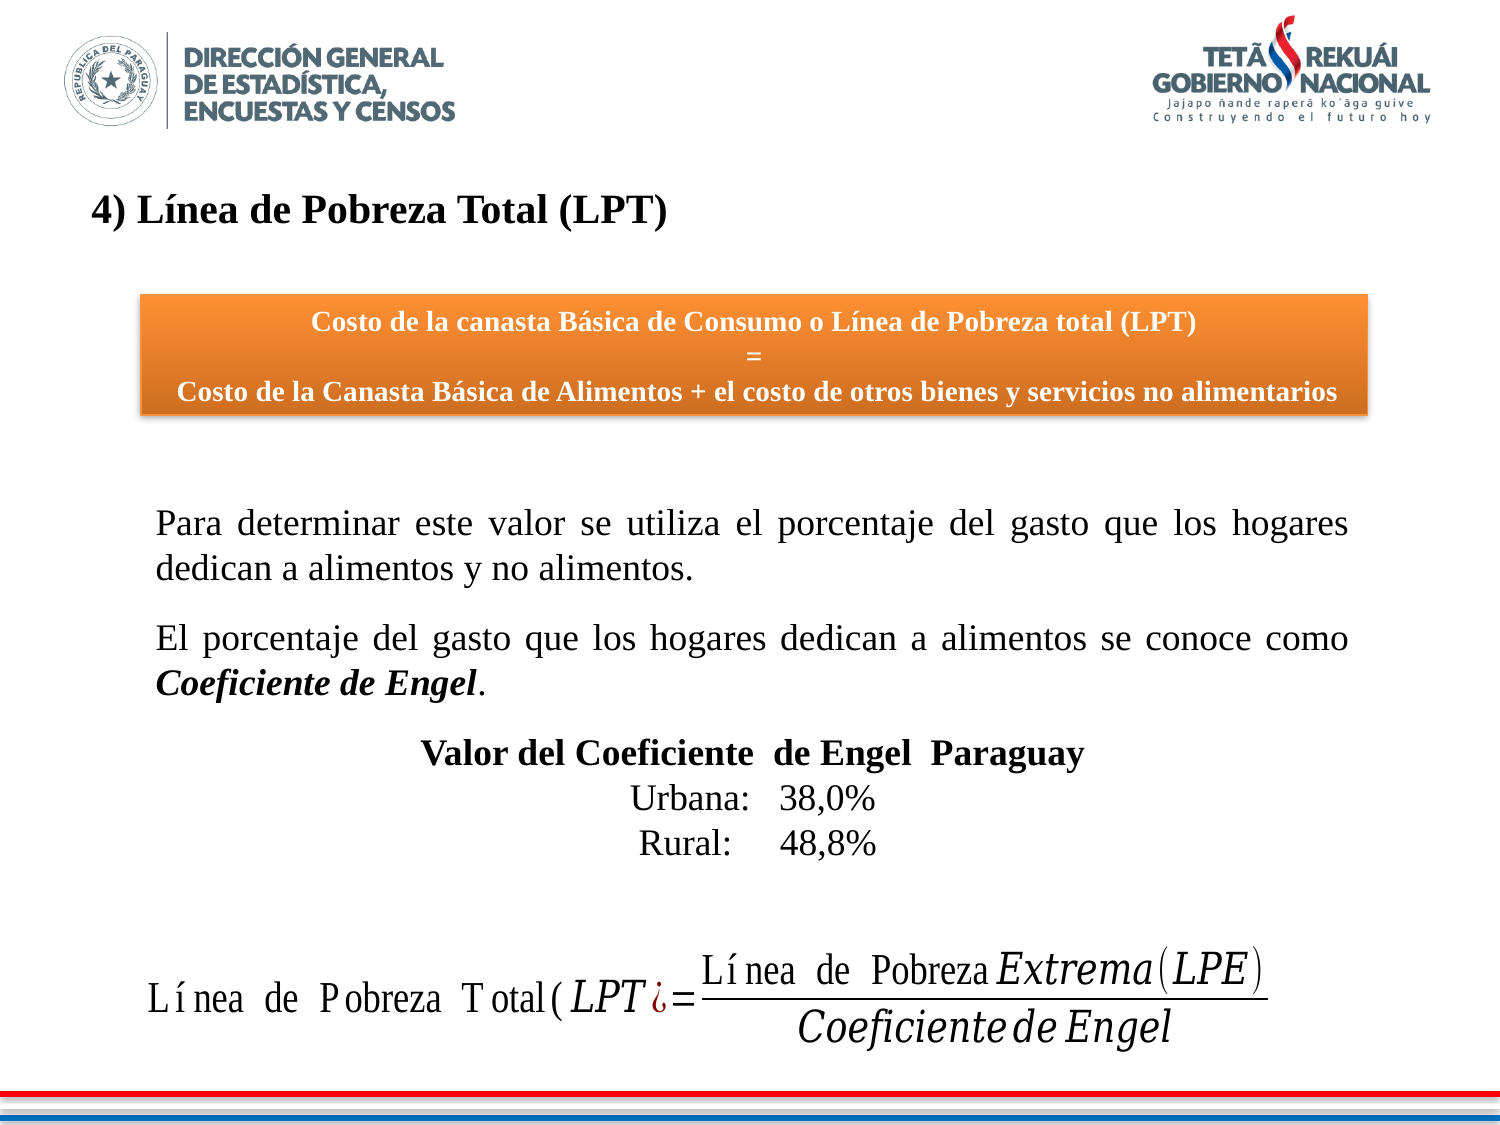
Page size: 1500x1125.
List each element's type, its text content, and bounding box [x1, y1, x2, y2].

picture [64, 32, 455, 129]
picture [1139, 3, 1447, 141]
text_box Costo de la canasta Básica de Consumo o Línea de Pobreza total (LPT) = Costo de la Canasta Básica de Alimentos + el costo de otros bienes y servicios no alimentarios [140, 294, 1368, 416]
text_box Para determinar este valor se utiliza el porcentaje del gasto que los hogares dedican a alimentos y no alimentos. El porcentaje del gasto que los hogares dedican a alimentos se conoce como Coeficiente de Engel. Valor del Coeficiente de Engel Paraguay Urbana: 38,0% Rural: 48,8% [140, 490, 1366, 916]
text_box 4) Línea de Pobreza Total (LPT) [76, 174, 1388, 239]
